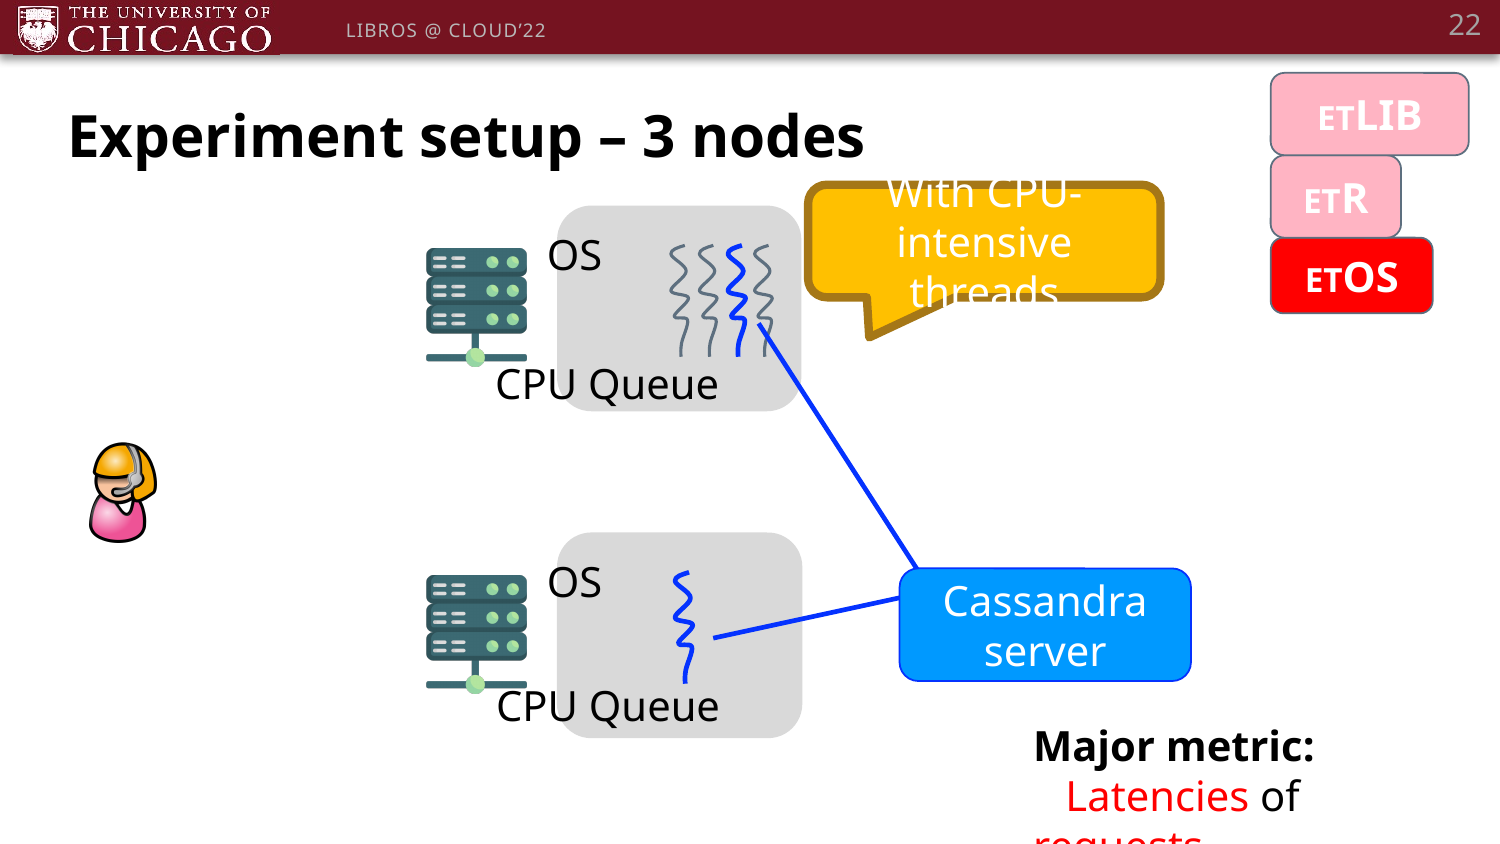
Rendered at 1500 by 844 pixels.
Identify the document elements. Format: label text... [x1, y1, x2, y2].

text_box ETOS [1269, 236, 1434, 315]
text_box With CPU-intensive threads [807, 183, 1162, 323]
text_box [556, 205, 802, 417]
text_box Cassandra server [898, 567, 1192, 682]
text_box Major metric: Latencies of requests [1018, 711, 1487, 844]
text_box ETLIB [1269, 71, 1470, 157]
picture [416, 248, 536, 367]
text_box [556, 532, 803, 739]
picture [416, 574, 536, 694]
slide_number 22 [1365, 0, 1497, 55]
text_box Experiment setup – 3 nodes [52, 91, 1018, 177]
picture [89, 442, 157, 543]
text_box ETR [1269, 155, 1402, 239]
picture [13, 1, 280, 55]
footer LIBROS @ CLOUD’22 [330, 8, 866, 53]
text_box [758, 323, 925, 581]
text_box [712, 593, 918, 639]
